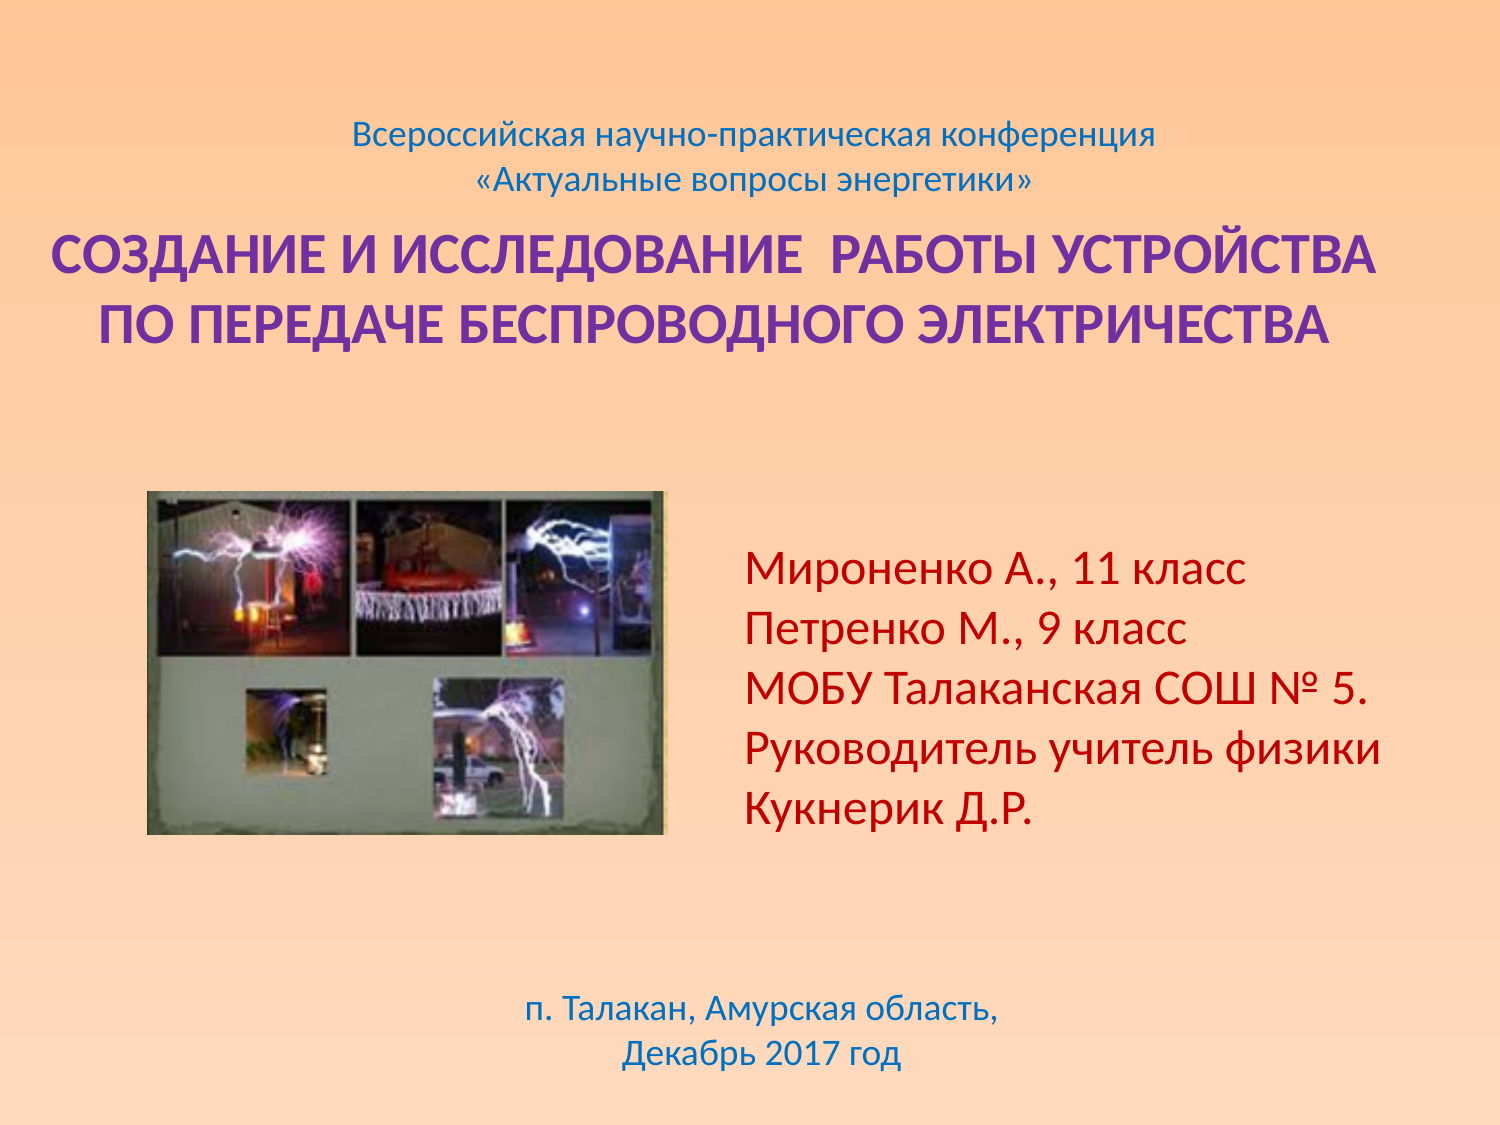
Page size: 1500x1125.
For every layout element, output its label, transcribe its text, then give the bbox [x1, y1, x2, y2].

text_box п. Талакан, Амурская область, Декабрь 2017 год [312, 975, 1211, 1081]
text_box Всероссийская научно-практическая конференция «Актуальные вопросы энергетики» [289, 101, 1219, 207]
text_box Мироненко А., 11 класс Петренко М., 9 класс МОБУ Талаканская СОШ № 5. Руководитель учитель физики Кукнерик Д.Р. [729, 527, 1409, 842]
text_box СОЗДАНИЕ И ИССЛЕДОВАНИЕ РАБОТЫ УСТРОЙСТВА ПО ПЕРЕДАЧЕ БЕСПРОВОДНОГО ЭЛЕКТРИЧЕСТВА [36, 208, 1393, 363]
picture [147, 491, 668, 835]
